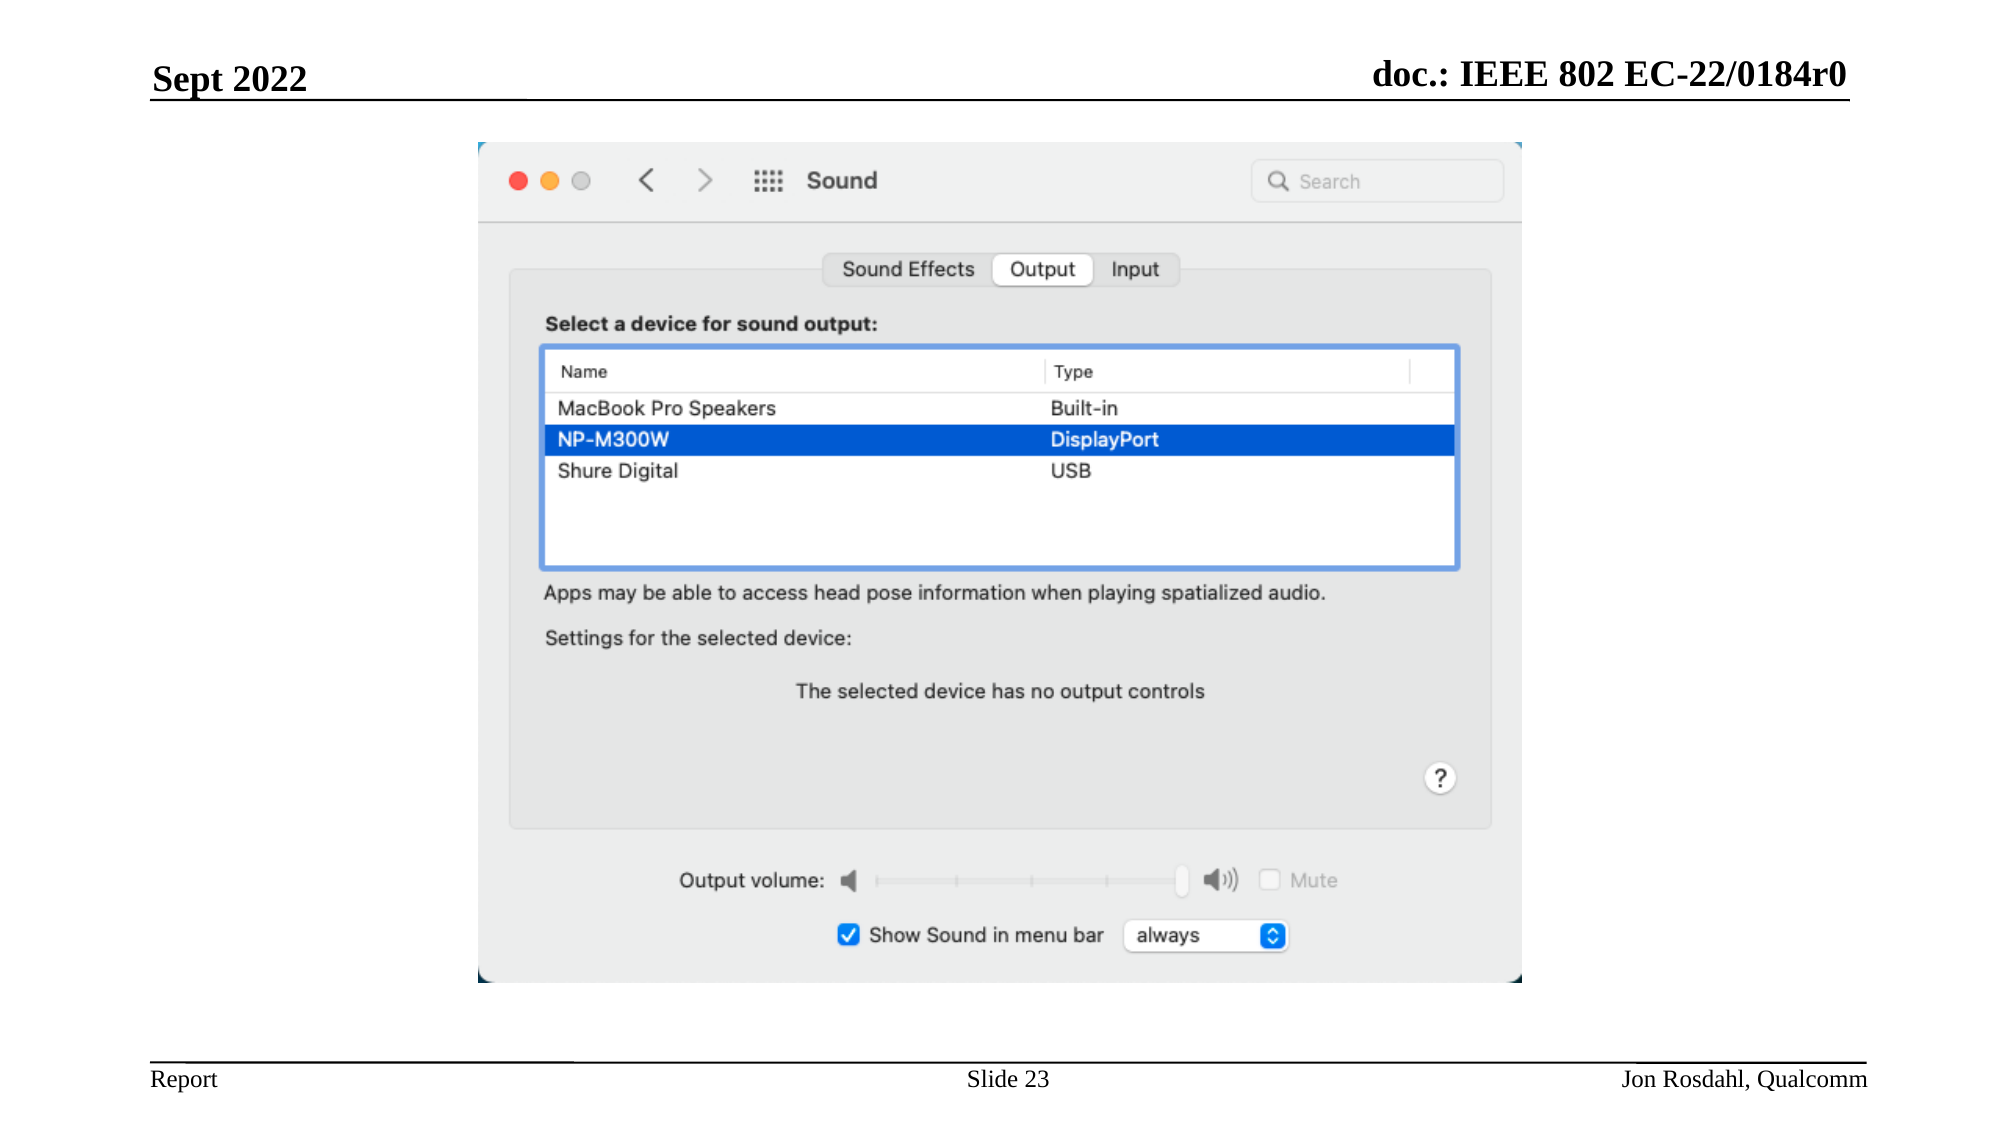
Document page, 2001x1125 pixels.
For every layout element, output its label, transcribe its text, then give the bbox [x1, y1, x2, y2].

slide_number Slide 23 [950, 1061, 1067, 1123]
footer Jon Rosdahl, Qualcomm [1171, 1061, 1869, 1093]
picture [478, 141, 1522, 984]
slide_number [152, 54, 563, 100]
